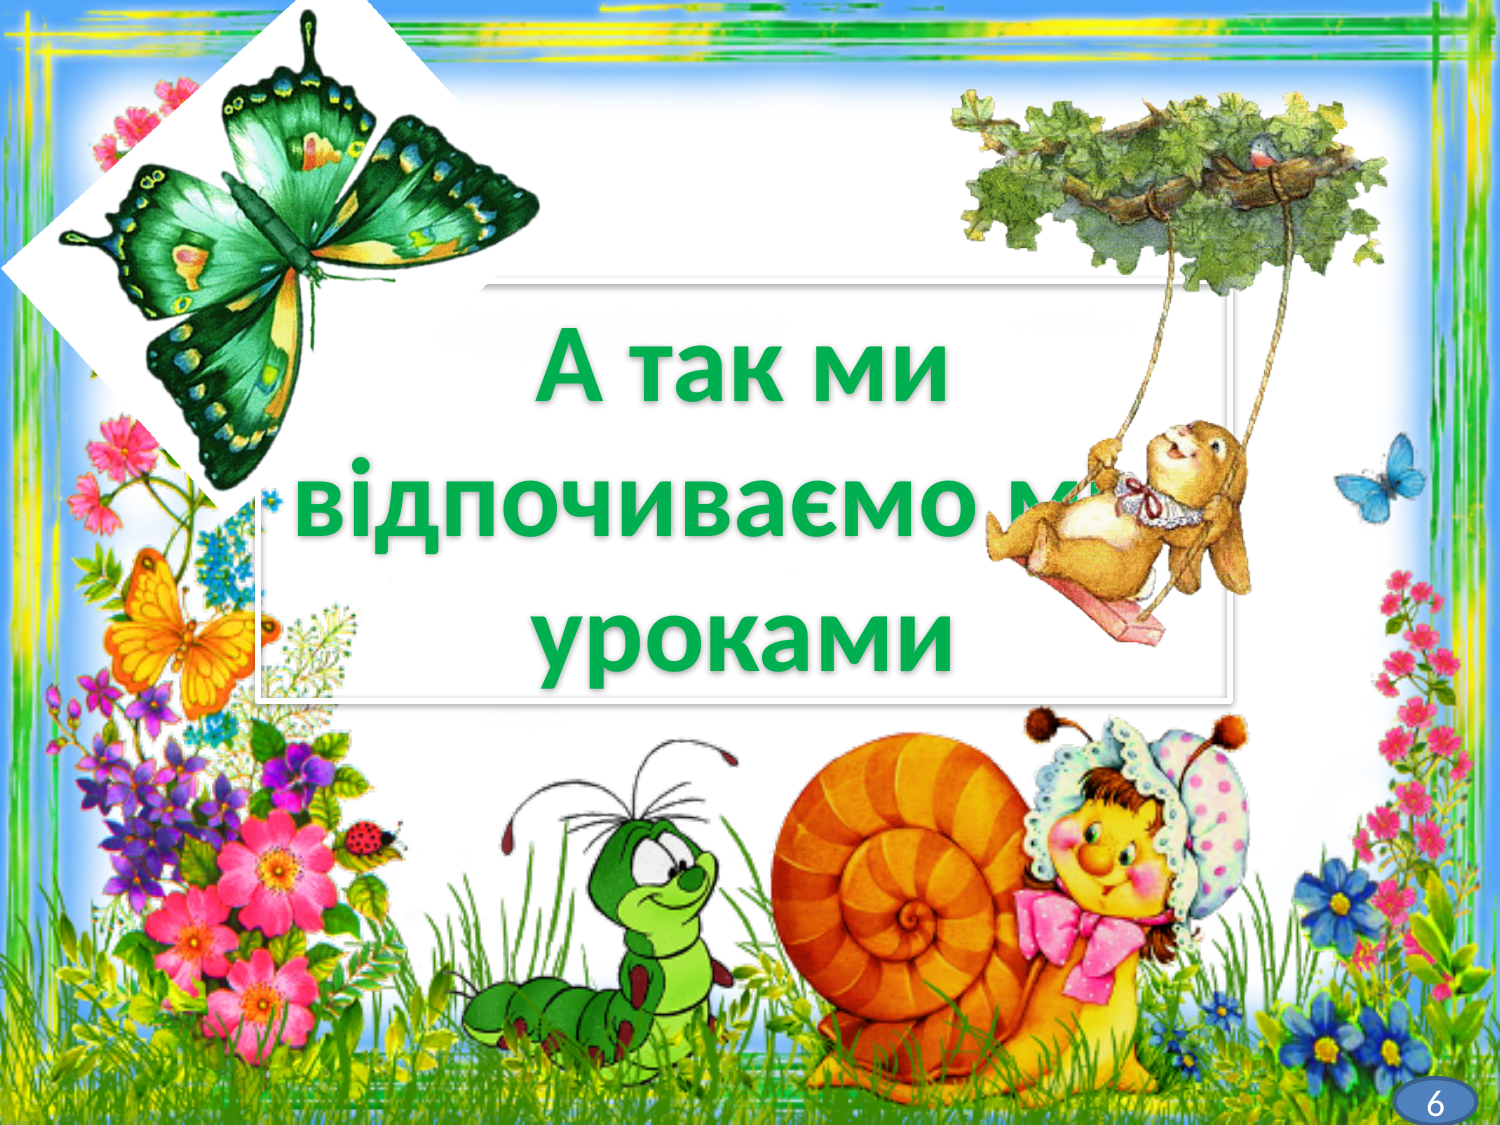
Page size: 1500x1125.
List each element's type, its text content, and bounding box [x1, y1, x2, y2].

text_box 6 [1392, 1075, 1479, 1125]
text_box А так ми відпочиваємо між уроками [255, 278, 1233, 704]
picture [0, 0, 1500, 1125]
